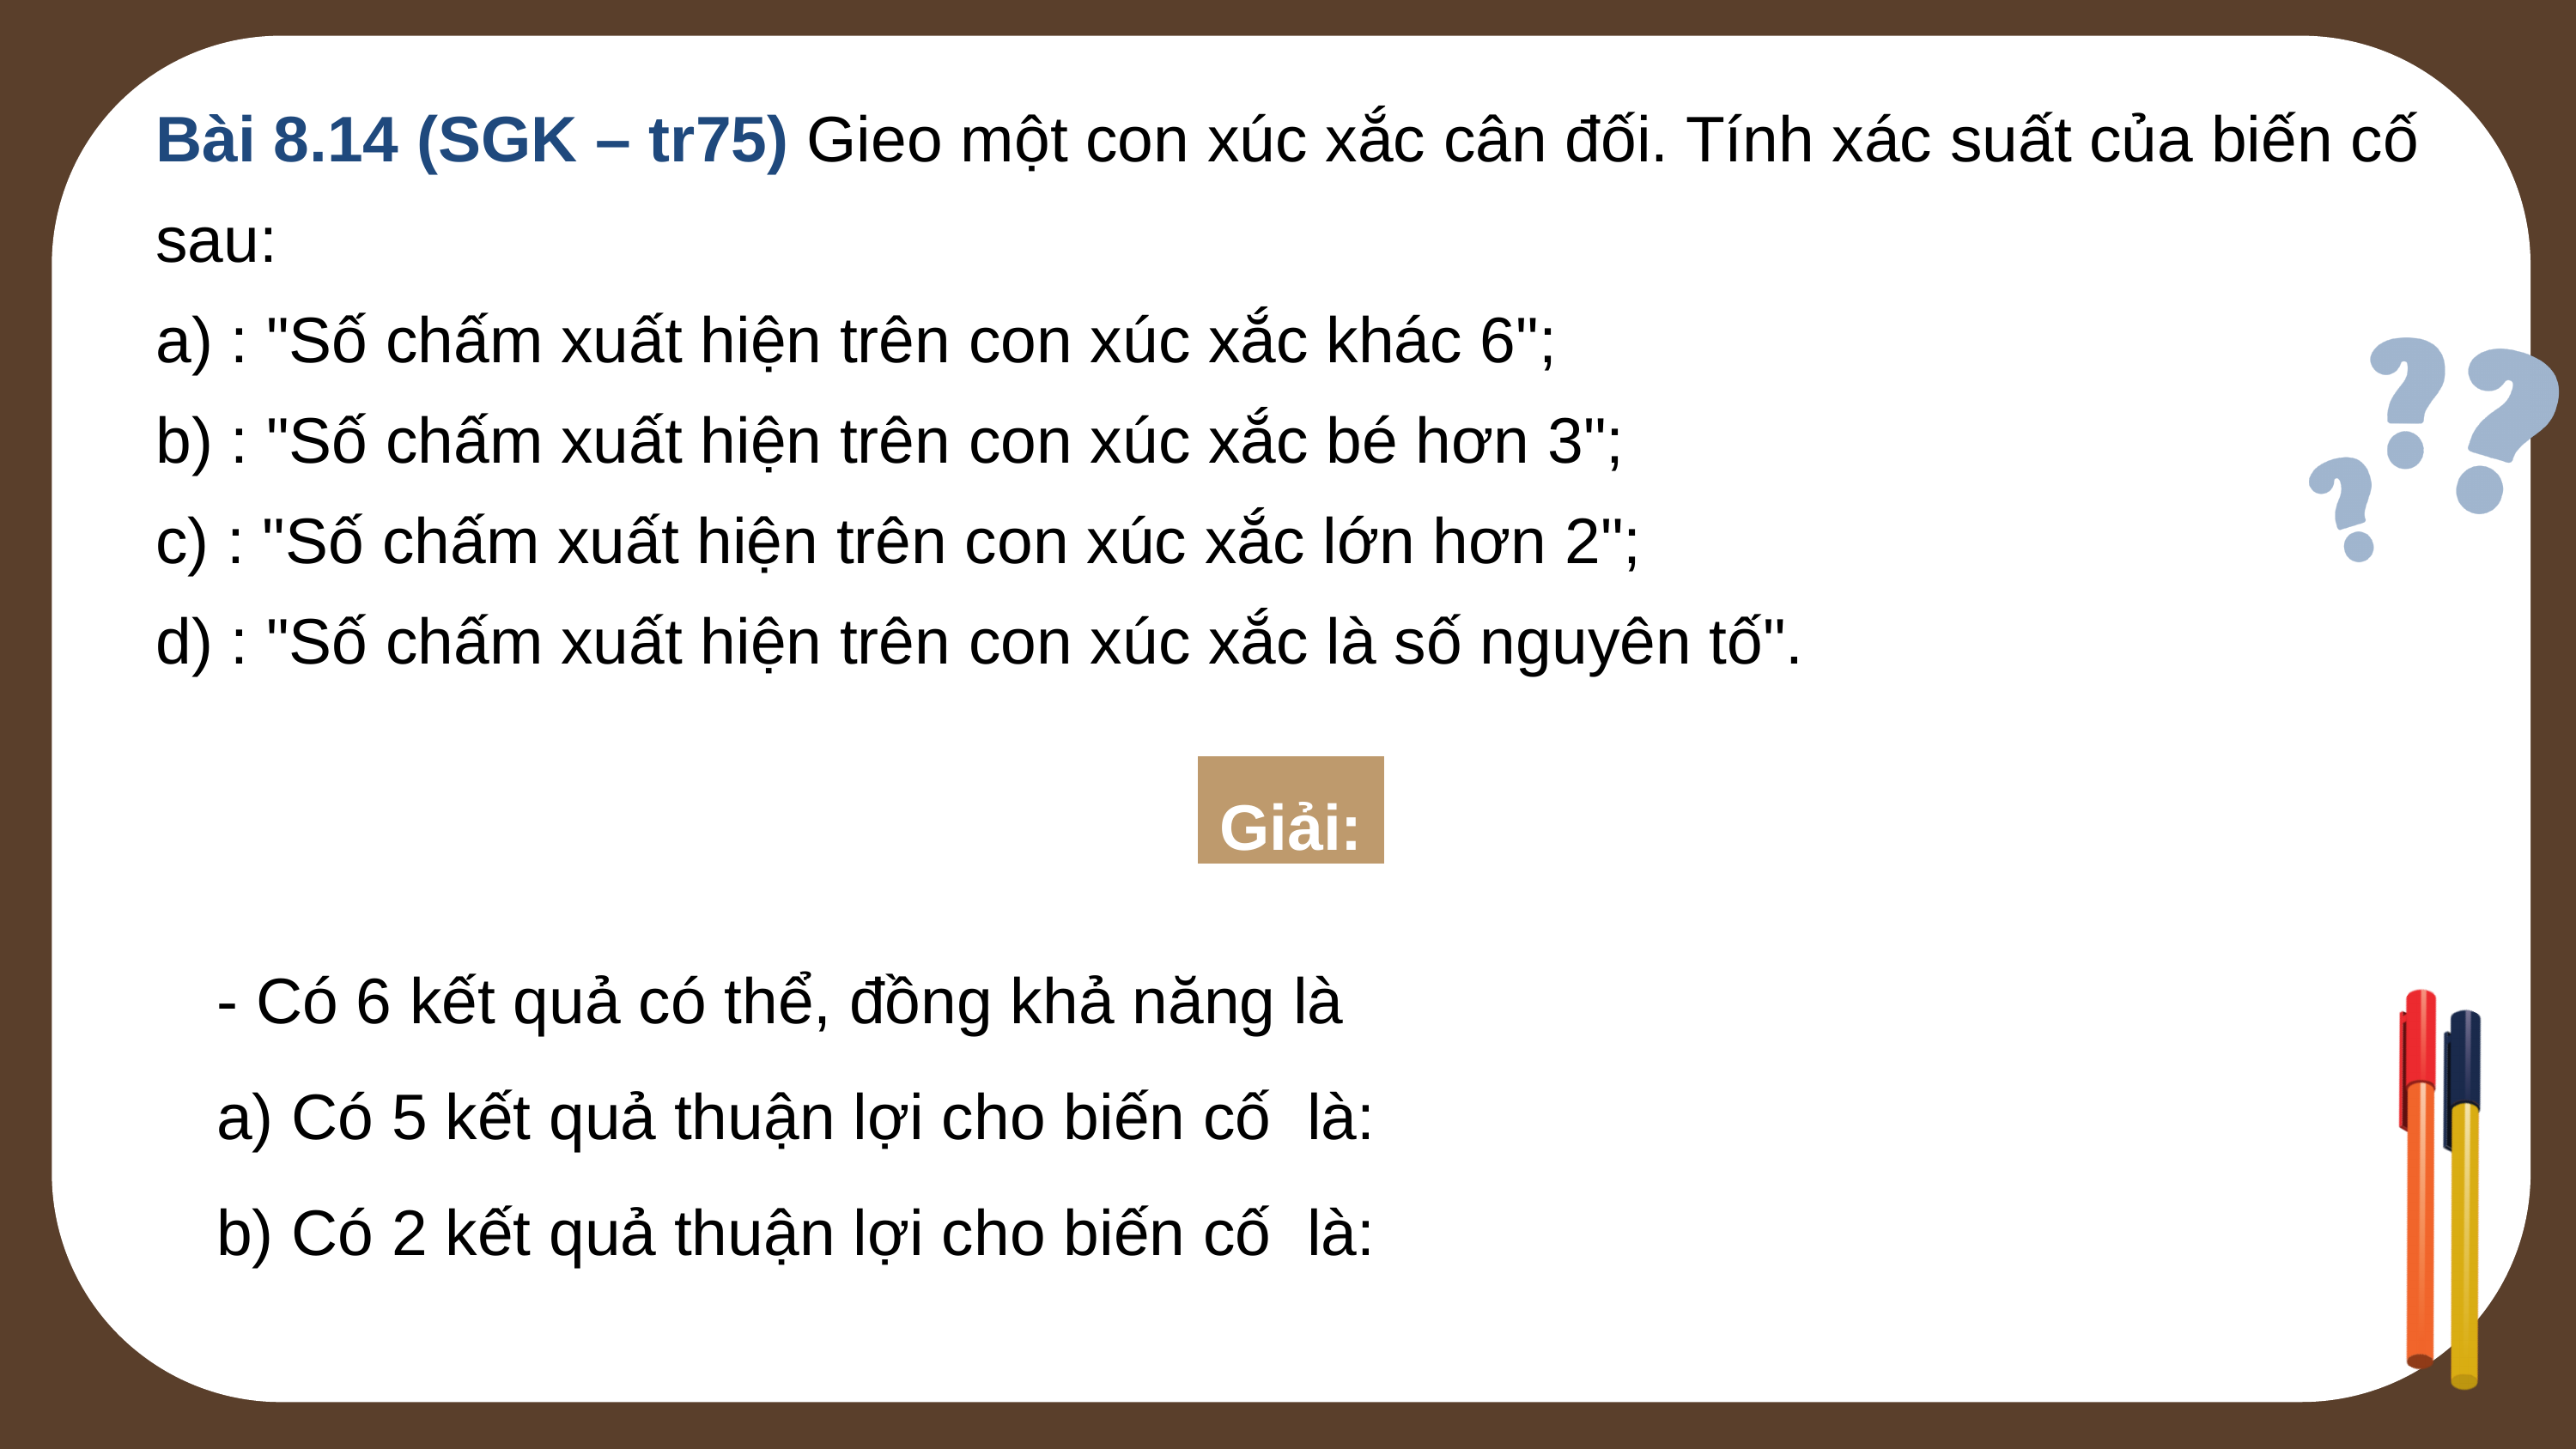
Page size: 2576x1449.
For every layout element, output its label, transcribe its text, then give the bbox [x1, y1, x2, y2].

text_box [52, 35, 2531, 1403]
picture [2246, 979, 2576, 1401]
picture [2306, 337, 2563, 564]
text_box Giải: [1198, 756, 1385, 864]
